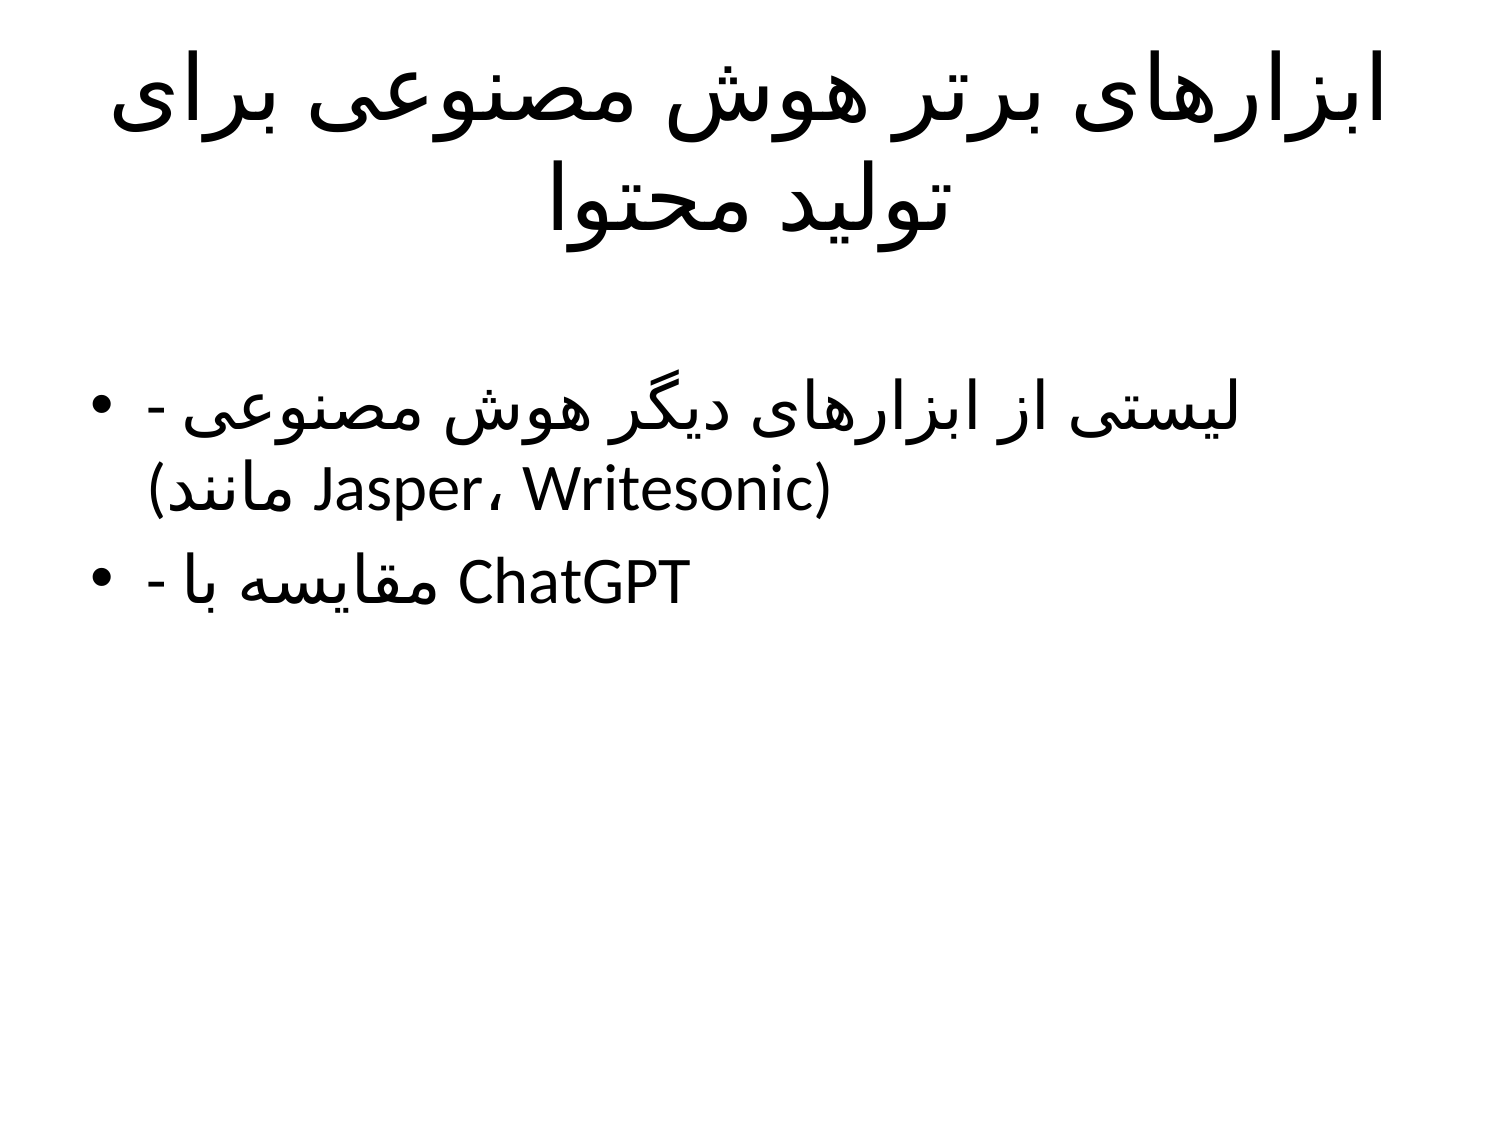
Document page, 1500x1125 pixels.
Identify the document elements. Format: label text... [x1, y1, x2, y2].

list - لیستی از ابزارهای دیگر هوش مصنوعی (مانند Jasper، Writesonic) - مقایسه با ChatGPT [75, 262, 1425, 1005]
title ابزارهای برتر هوش مصنوعی برای تولید محتوا [75, 45, 1425, 233]
